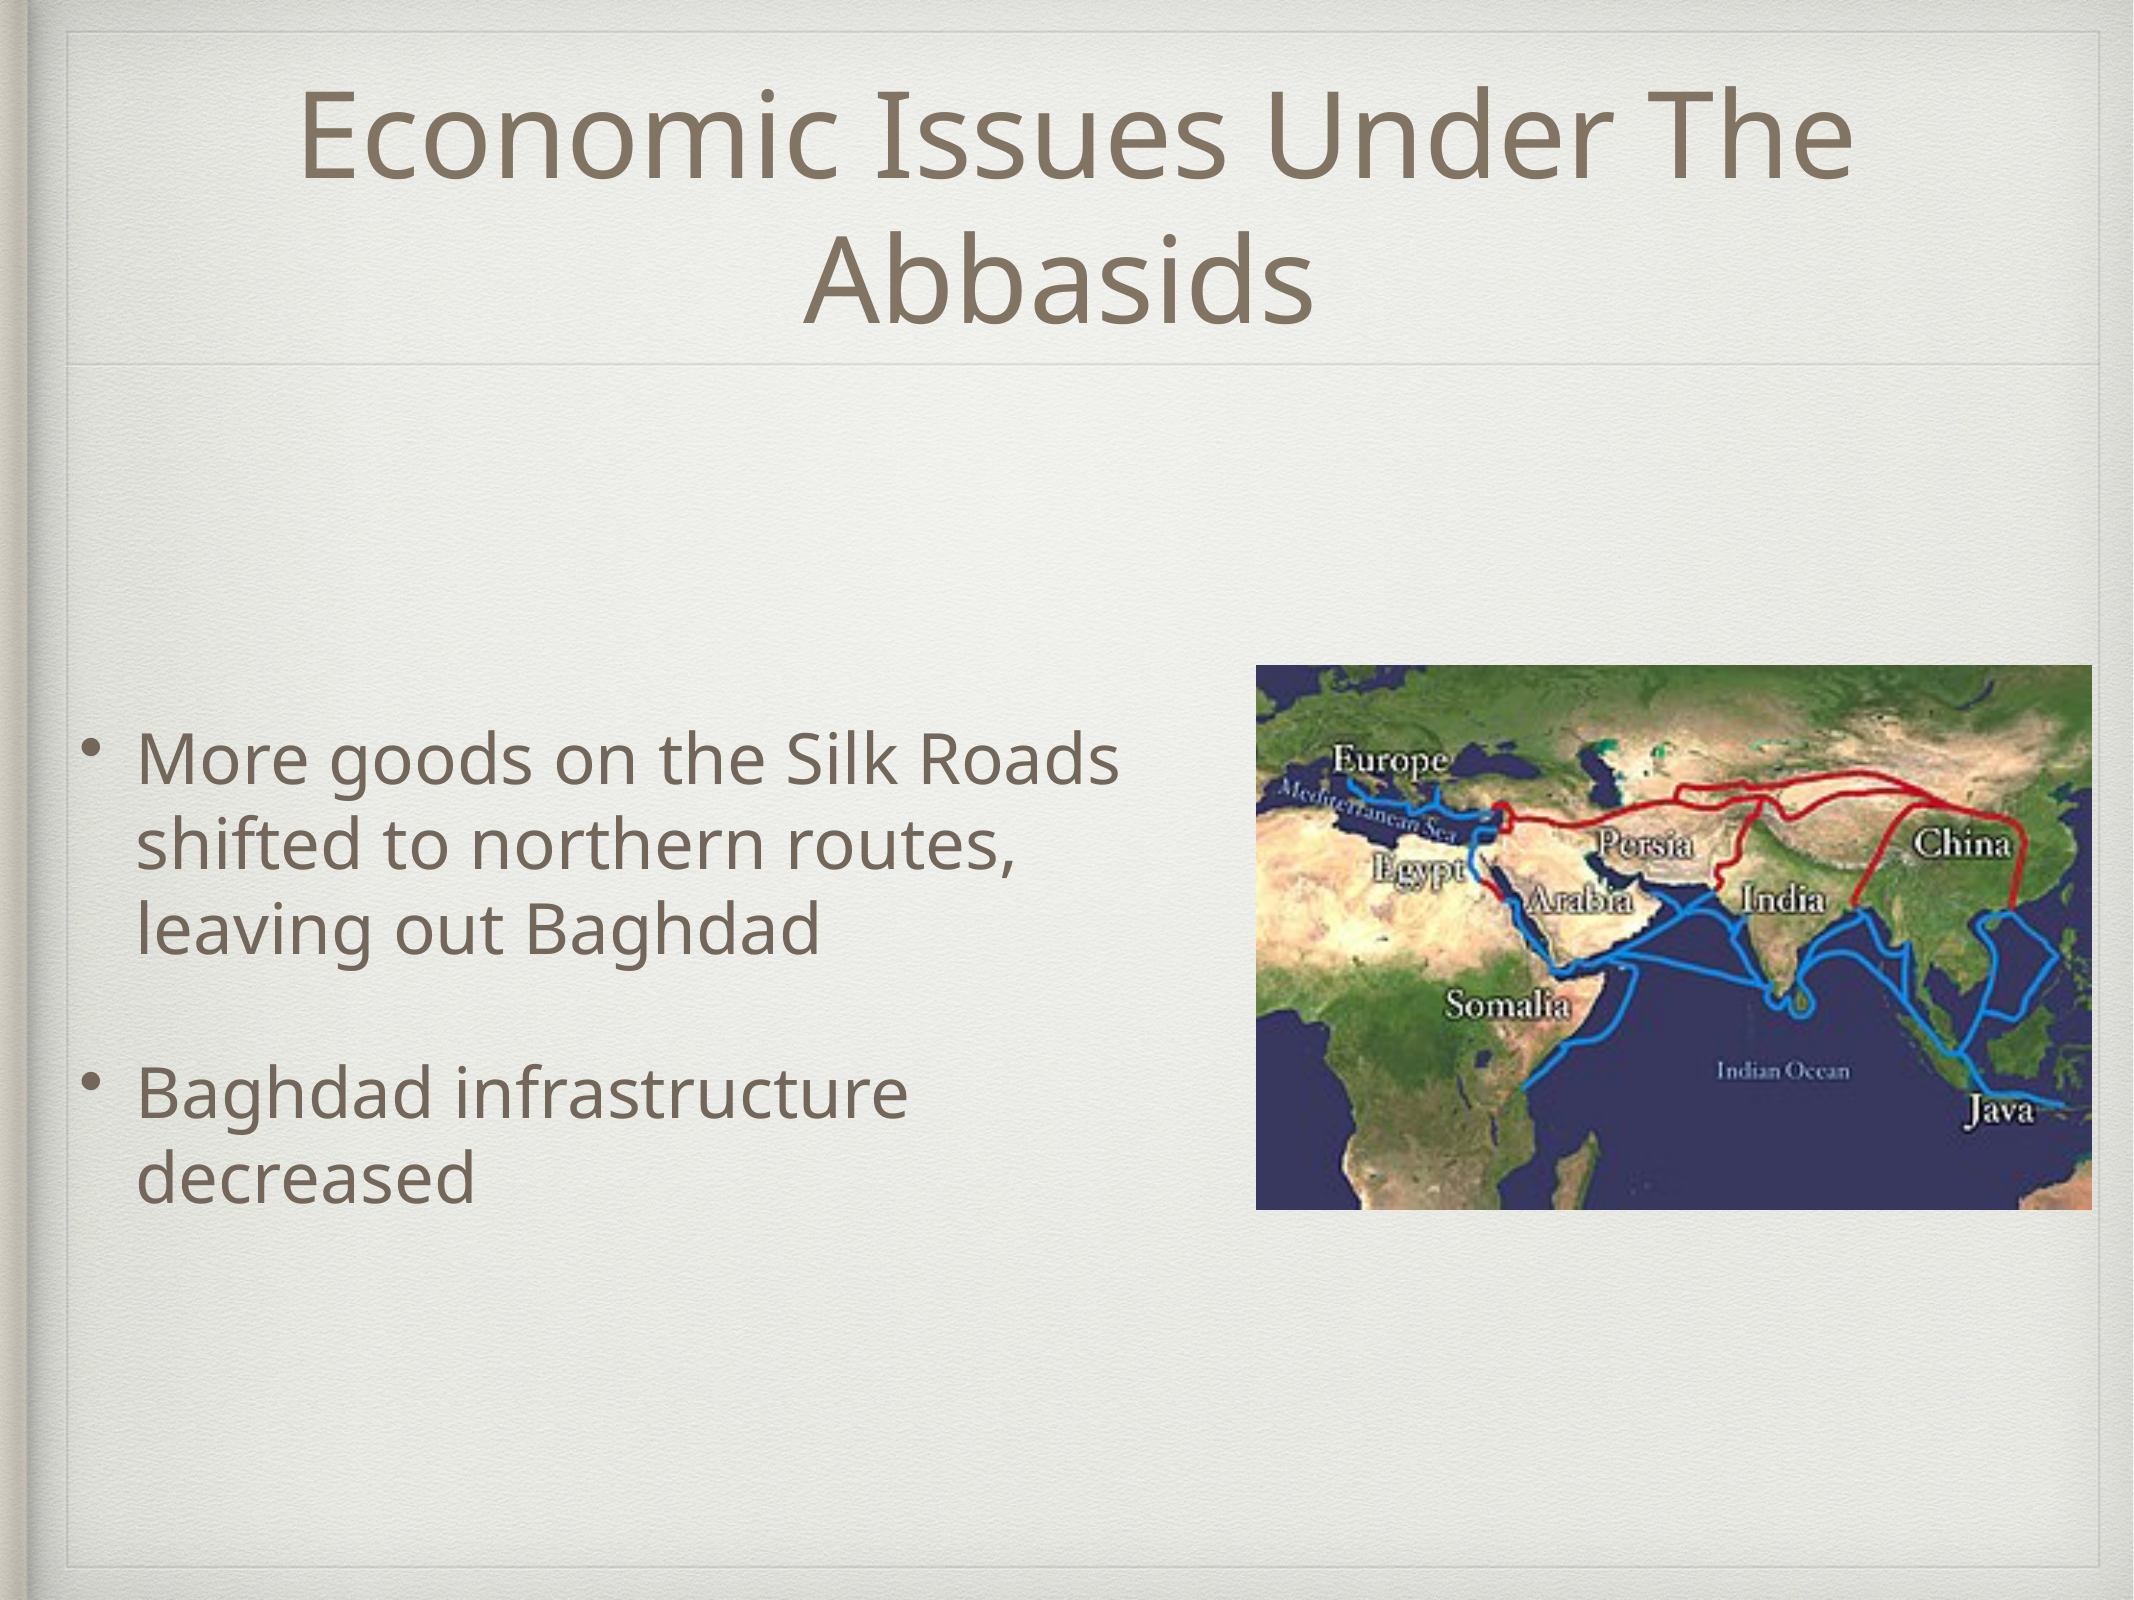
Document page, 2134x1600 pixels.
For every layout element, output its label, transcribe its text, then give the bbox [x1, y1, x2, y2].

title Economic Issues Under The Abbasids [70, 34, 2083, 372]
list More goods on the Silk Roads shifted to northern routes, leaving out Baghdad Baghdad infrastructure decreased [70, 372, 1237, 1559]
picture [0, 0, 2134, 1600]
